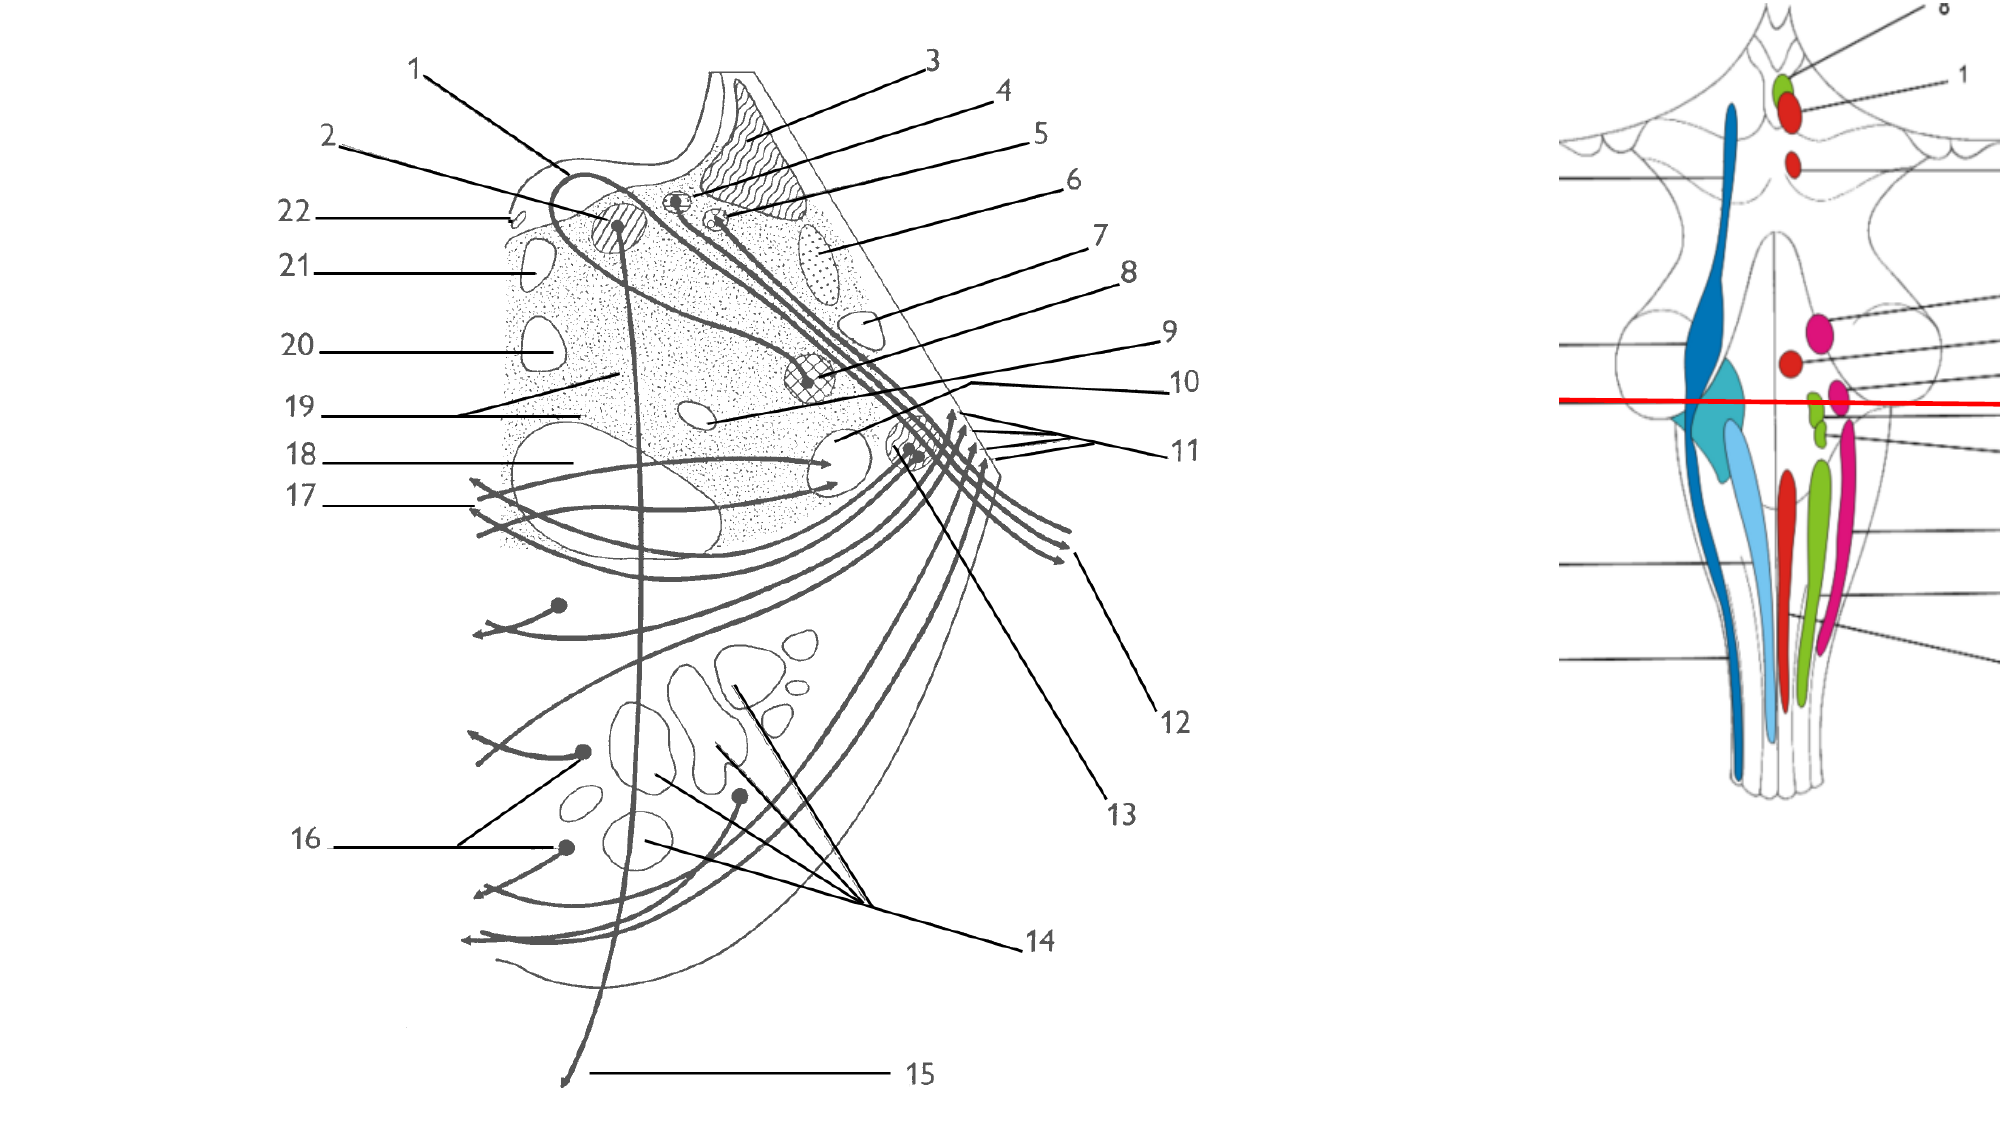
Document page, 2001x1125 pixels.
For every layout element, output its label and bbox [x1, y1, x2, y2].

picture [245, 0, 1240, 1125]
picture [1558, 3, 2000, 802]
